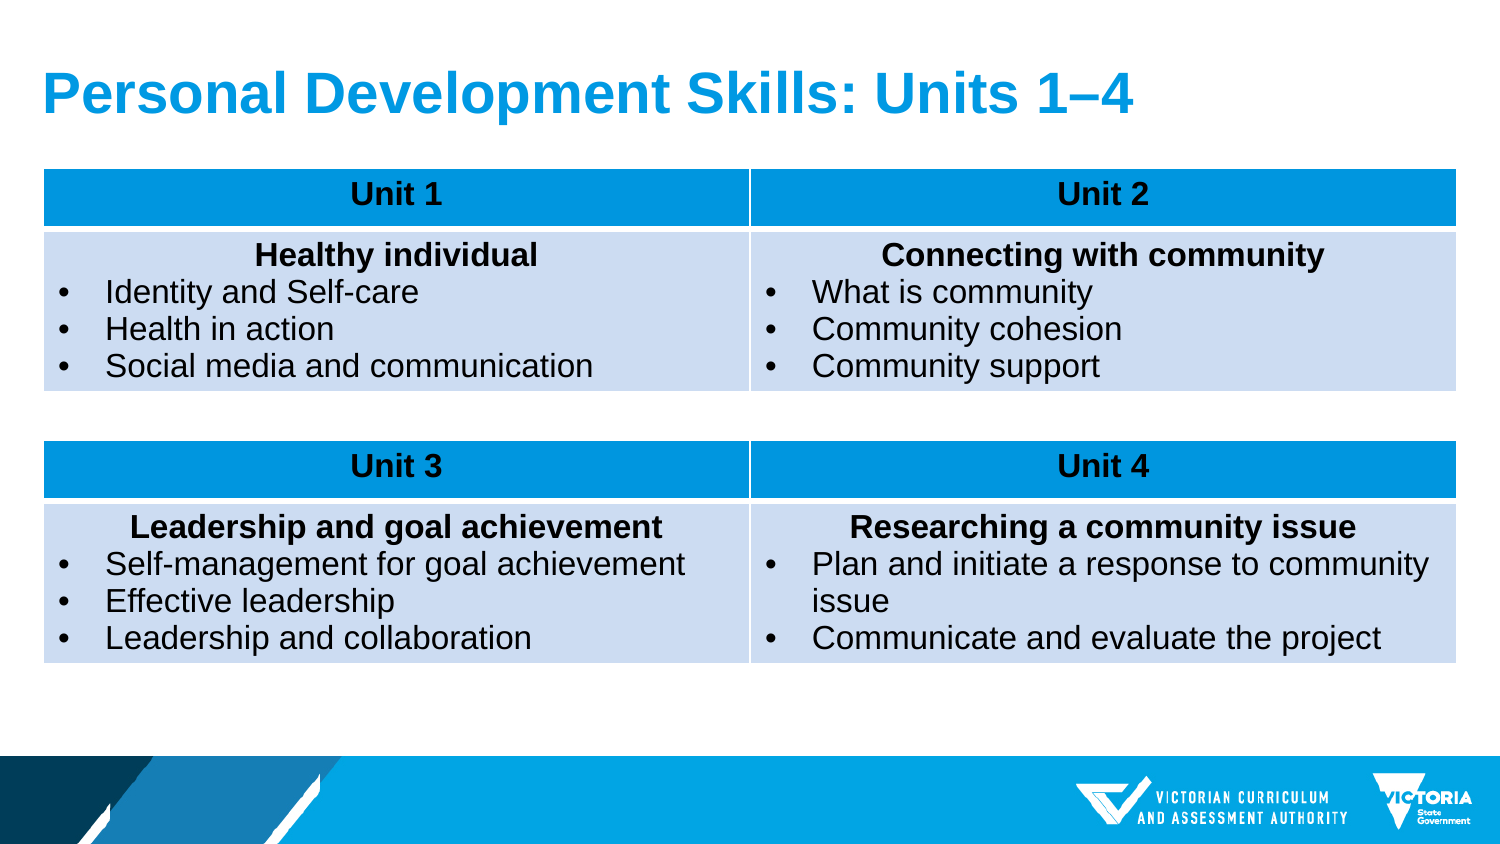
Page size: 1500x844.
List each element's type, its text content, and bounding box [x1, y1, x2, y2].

table_cell Healthy individual Identity and Self-care Health in action Social media and communication [44, 232, 749, 391]
picture [1281, 812, 1286, 823]
picture [1077, 777, 1150, 824]
picture [1268, 792, 1272, 802]
picture [1299, 812, 1303, 823]
picture [1240, 812, 1244, 823]
picture [1214, 792, 1219, 802]
picture [1149, 813, 1153, 823]
picture [1199, 792, 1204, 803]
picture [1224, 792, 1229, 802]
table_cell Connecting with community What is community Community cohesion Community support [751, 232, 1456, 391]
table_cell Researching a community issue Plan and initiate a response to community issue Communicate and evaluate the project [751, 504, 1456, 663]
picture [1460, 793, 1471, 803]
table_header Unit 2 [751, 169, 1456, 226]
picture [1249, 812, 1254, 823]
picture [1318, 812, 1322, 823]
table_cell Leadership and goal achievement Self-management for goal achievement Effective leadership Leadership and collaboration [44, 504, 749, 663]
picture [1201, 812, 1205, 823]
table_header Unit 4 [751, 441, 1456, 498]
picture [1426, 792, 1452, 804]
picture [1229, 813, 1235, 823]
picture [1302, 792, 1306, 803]
picture [1374, 774, 1425, 828]
table_header Unit 3 [44, 441, 749, 498]
table_header Unit 1 [44, 169, 749, 226]
picture [0, 0, 1500, 844]
title Personal Development Skills: Units 1–4 [27, 19, 1457, 161]
picture [1320, 792, 1327, 802]
picture [1308, 814, 1313, 823]
picture [1190, 792, 1194, 802]
picture [1258, 812, 1262, 823]
